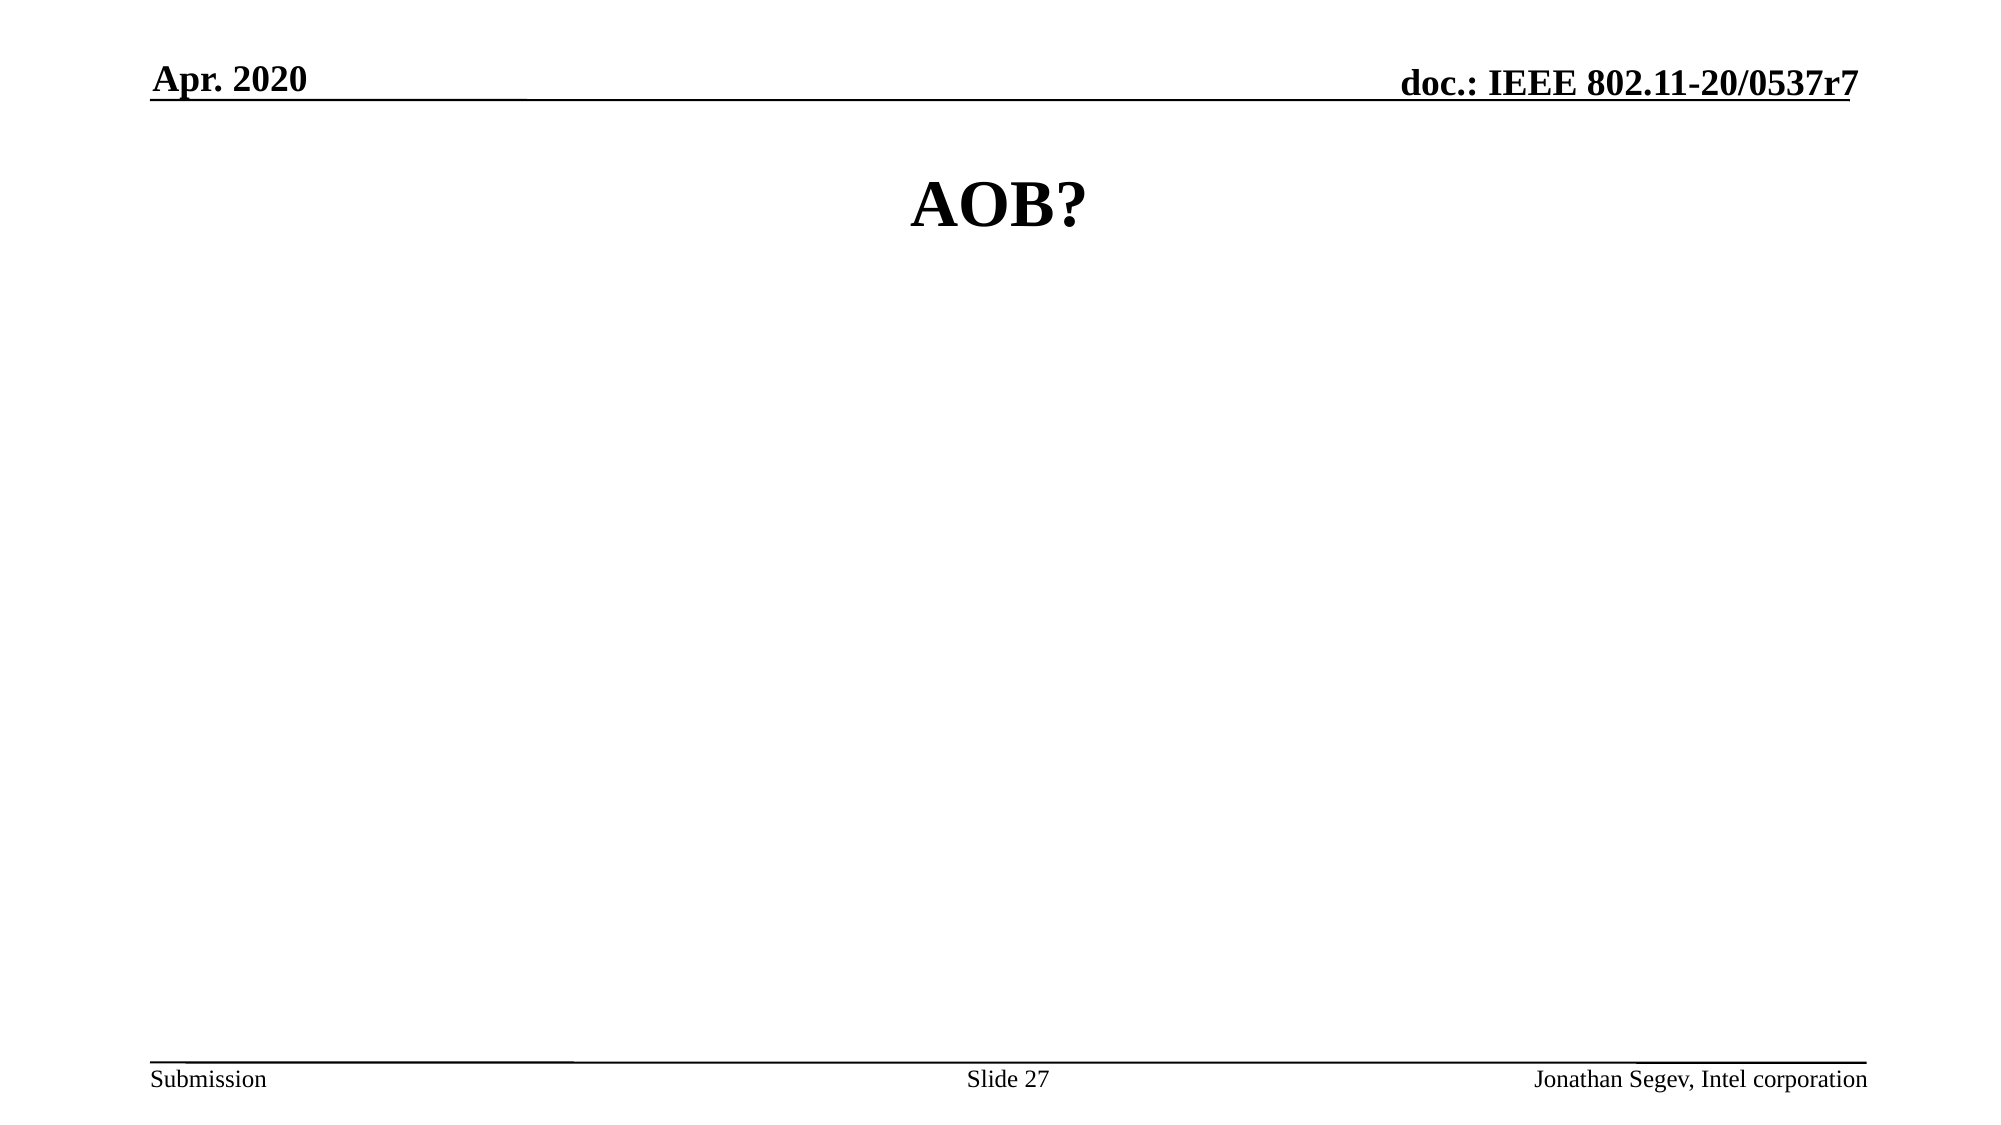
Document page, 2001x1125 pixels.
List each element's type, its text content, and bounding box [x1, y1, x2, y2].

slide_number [152, 54, 563, 100]
title AOB? [149, 112, 1850, 288]
slide_number Slide 27 [950, 1061, 1067, 1123]
footer Jonathan Segev, Intel corporation [1171, 1061, 1869, 1093]
